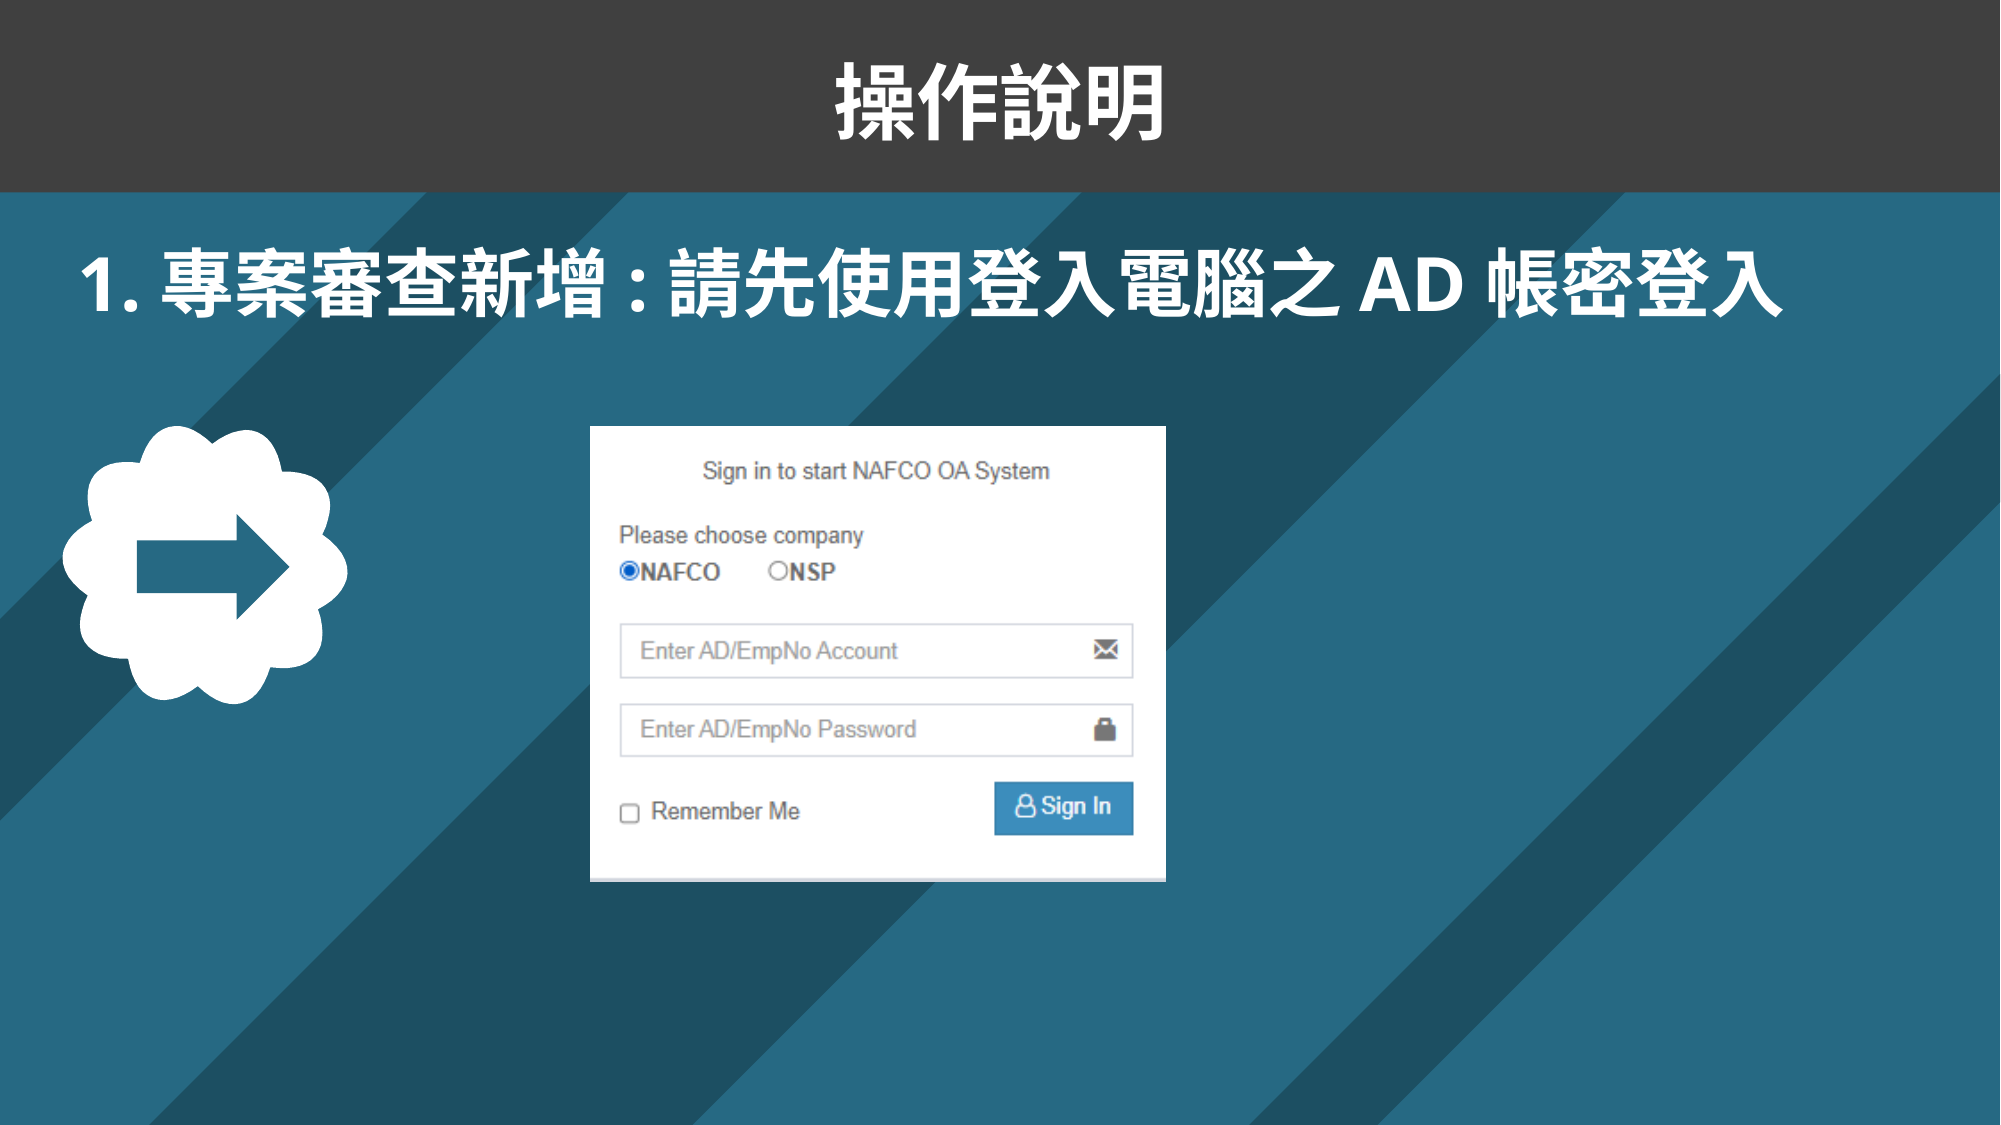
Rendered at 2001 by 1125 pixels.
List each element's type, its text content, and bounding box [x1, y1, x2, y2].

text_box 1.專案審查新增:請先使用登入電腦之AD帳密登入 [62, 229, 2000, 424]
text_box 操作說明 [392, 42, 1608, 158]
text_box [135, 511, 292, 623]
picture [590, 426, 1166, 882]
text_box [62, 425, 349, 705]
